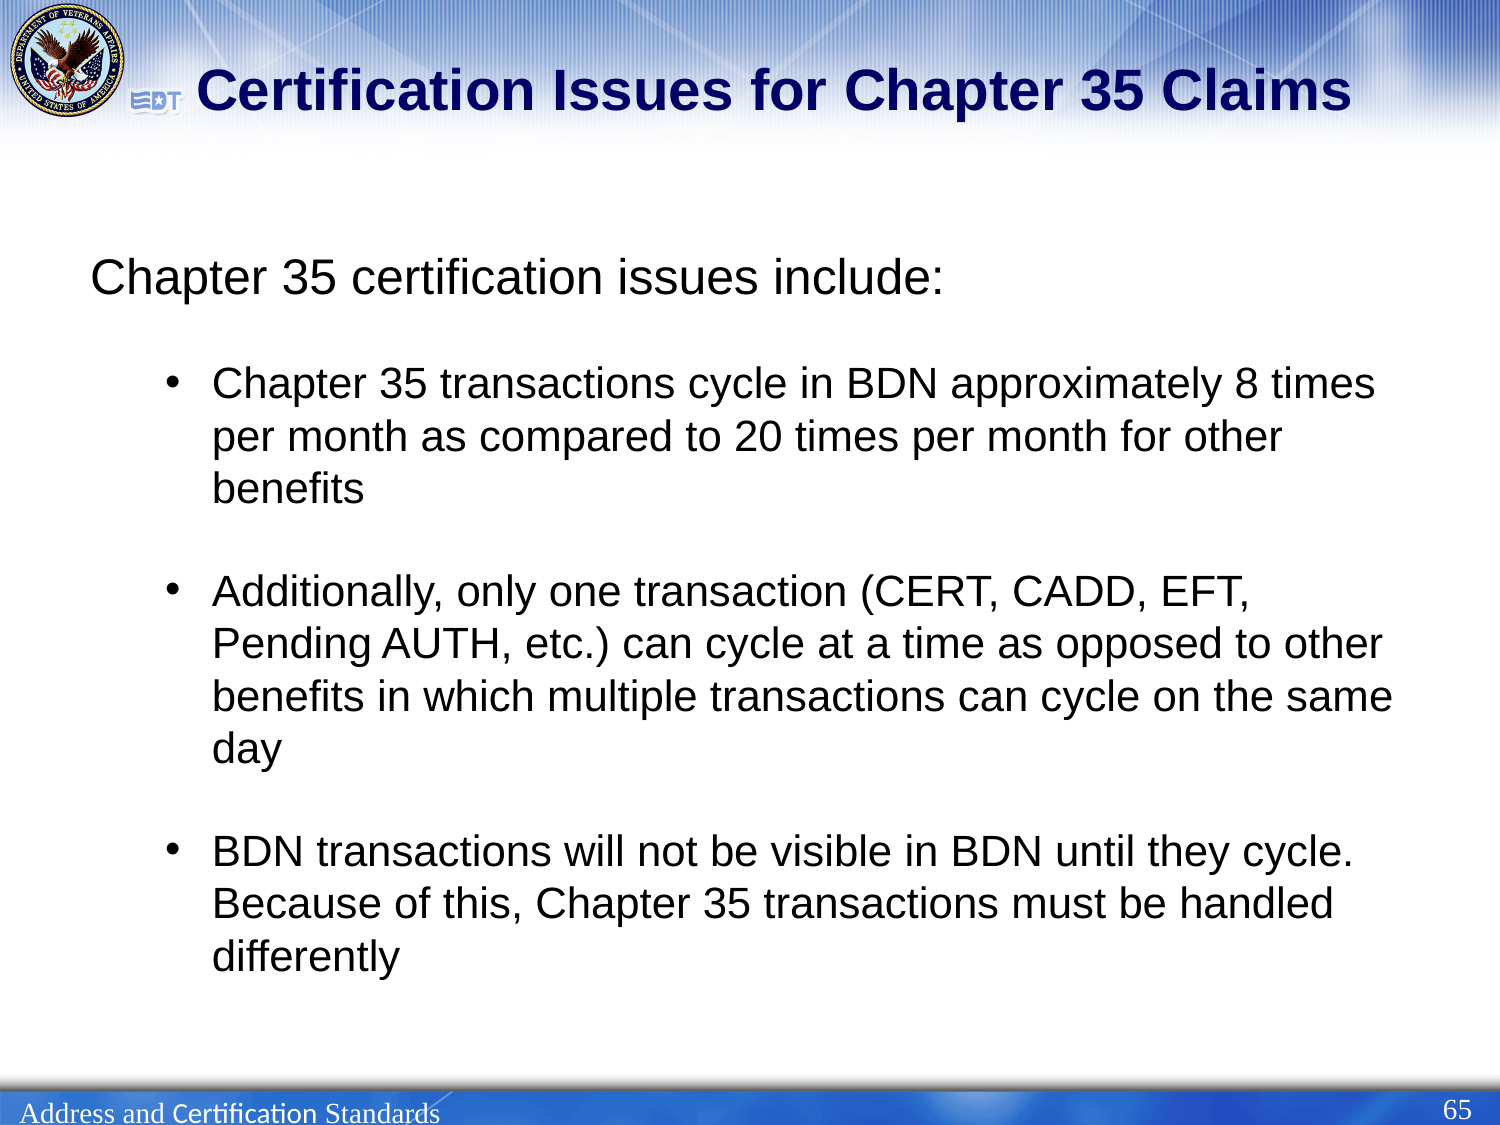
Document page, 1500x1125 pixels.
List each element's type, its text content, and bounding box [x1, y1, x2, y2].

title Certification Issues for Chapter 35 Claims [50, 0, 1500, 175]
list Chapter 35 certification issues include: Chapter 35 transactions cycle in BDN approximately 8 times per month as compared to 20 times per month for other benefits Additionally, only one transaction (CERT, CADD, EFT, Pending AUTH, etc.) can cycle at a time as opposed to other benefits in which multiple transactions can cycle on the same day BDN transactions will not be visible in BDN until they cycle. Because of this, Chapter 35 transactions must be handled differently [75, 237, 1425, 980]
footer Address and Certification Standards [4, 1087, 706, 1125]
picture [0, 0, 1500, 1125]
slide_number 65 [1387, 1083, 1488, 1125]
